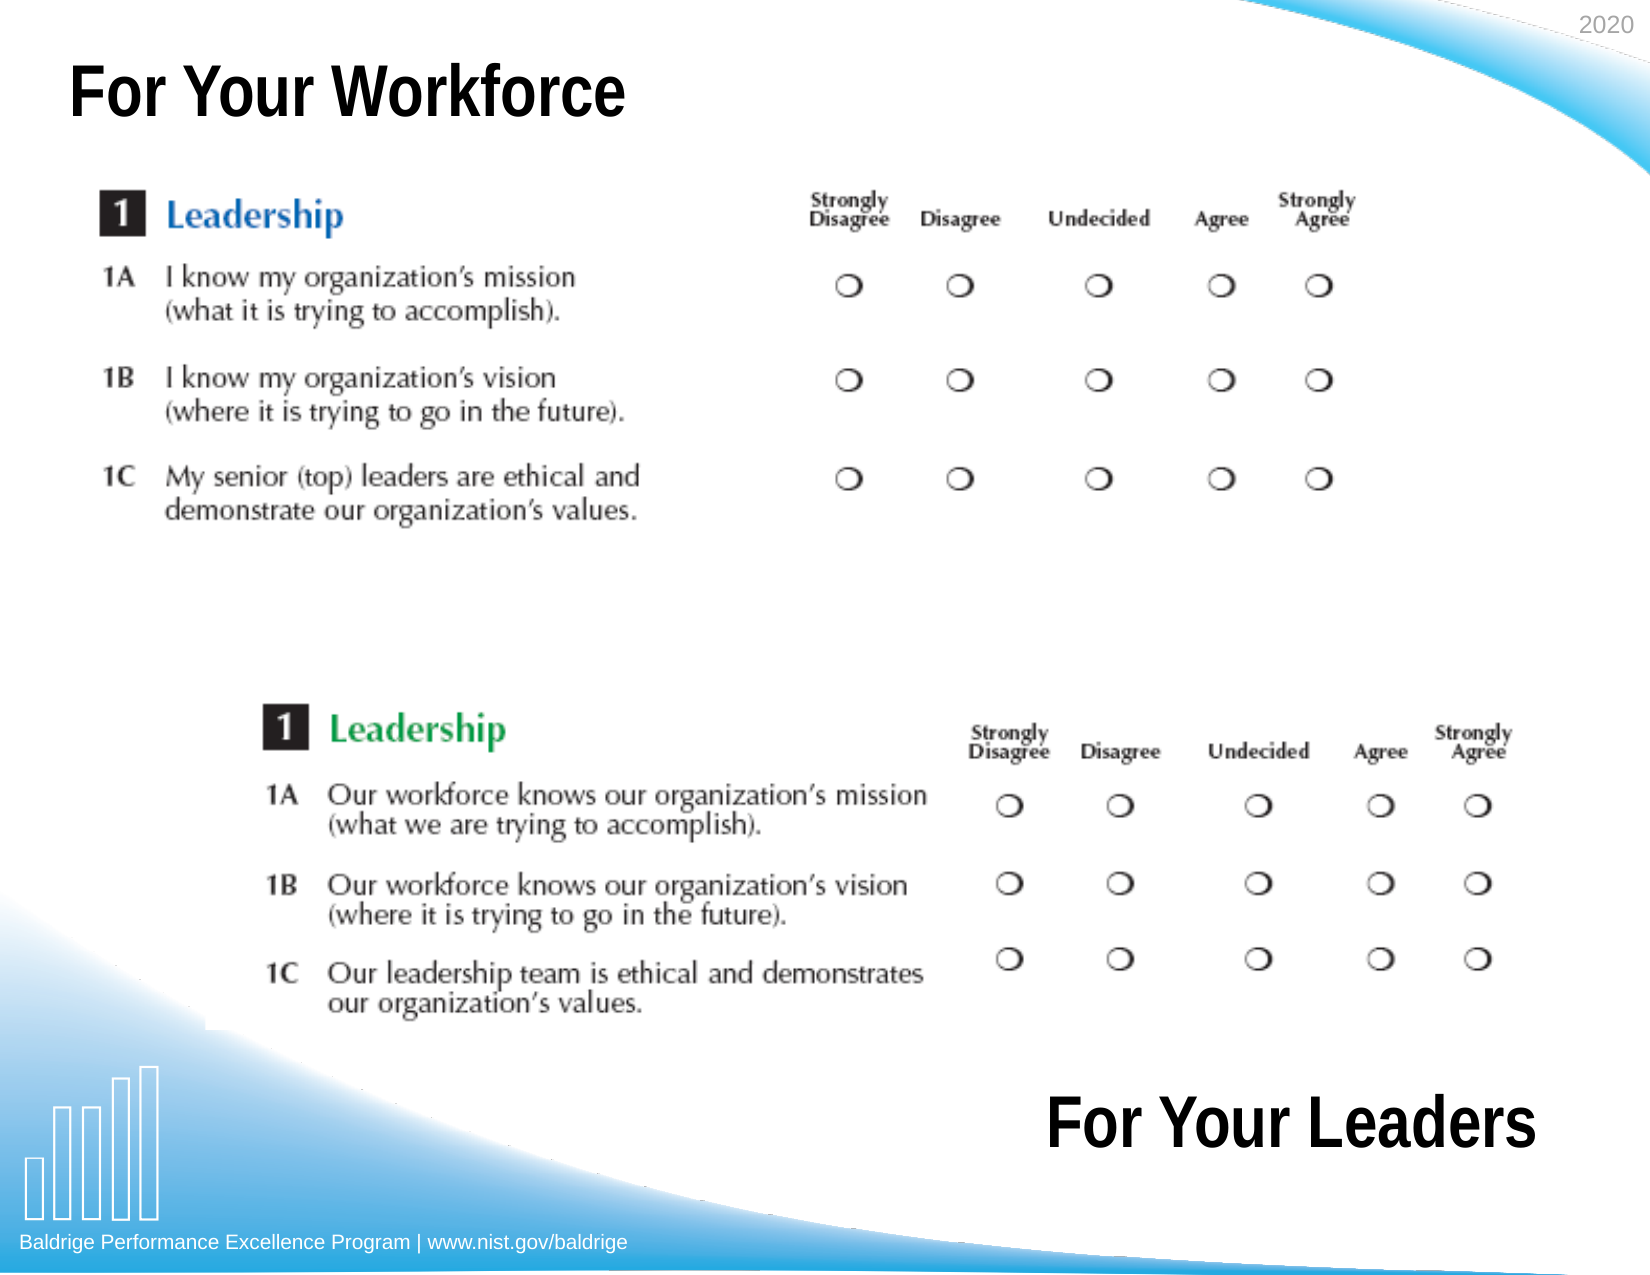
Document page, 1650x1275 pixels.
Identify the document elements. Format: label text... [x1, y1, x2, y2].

picture [95, 176, 1396, 554]
picture [205, 673, 1589, 1030]
text_box For Your Leaders [1031, 1066, 1587, 1170]
title For Your Workforce [54, 46, 1437, 129]
